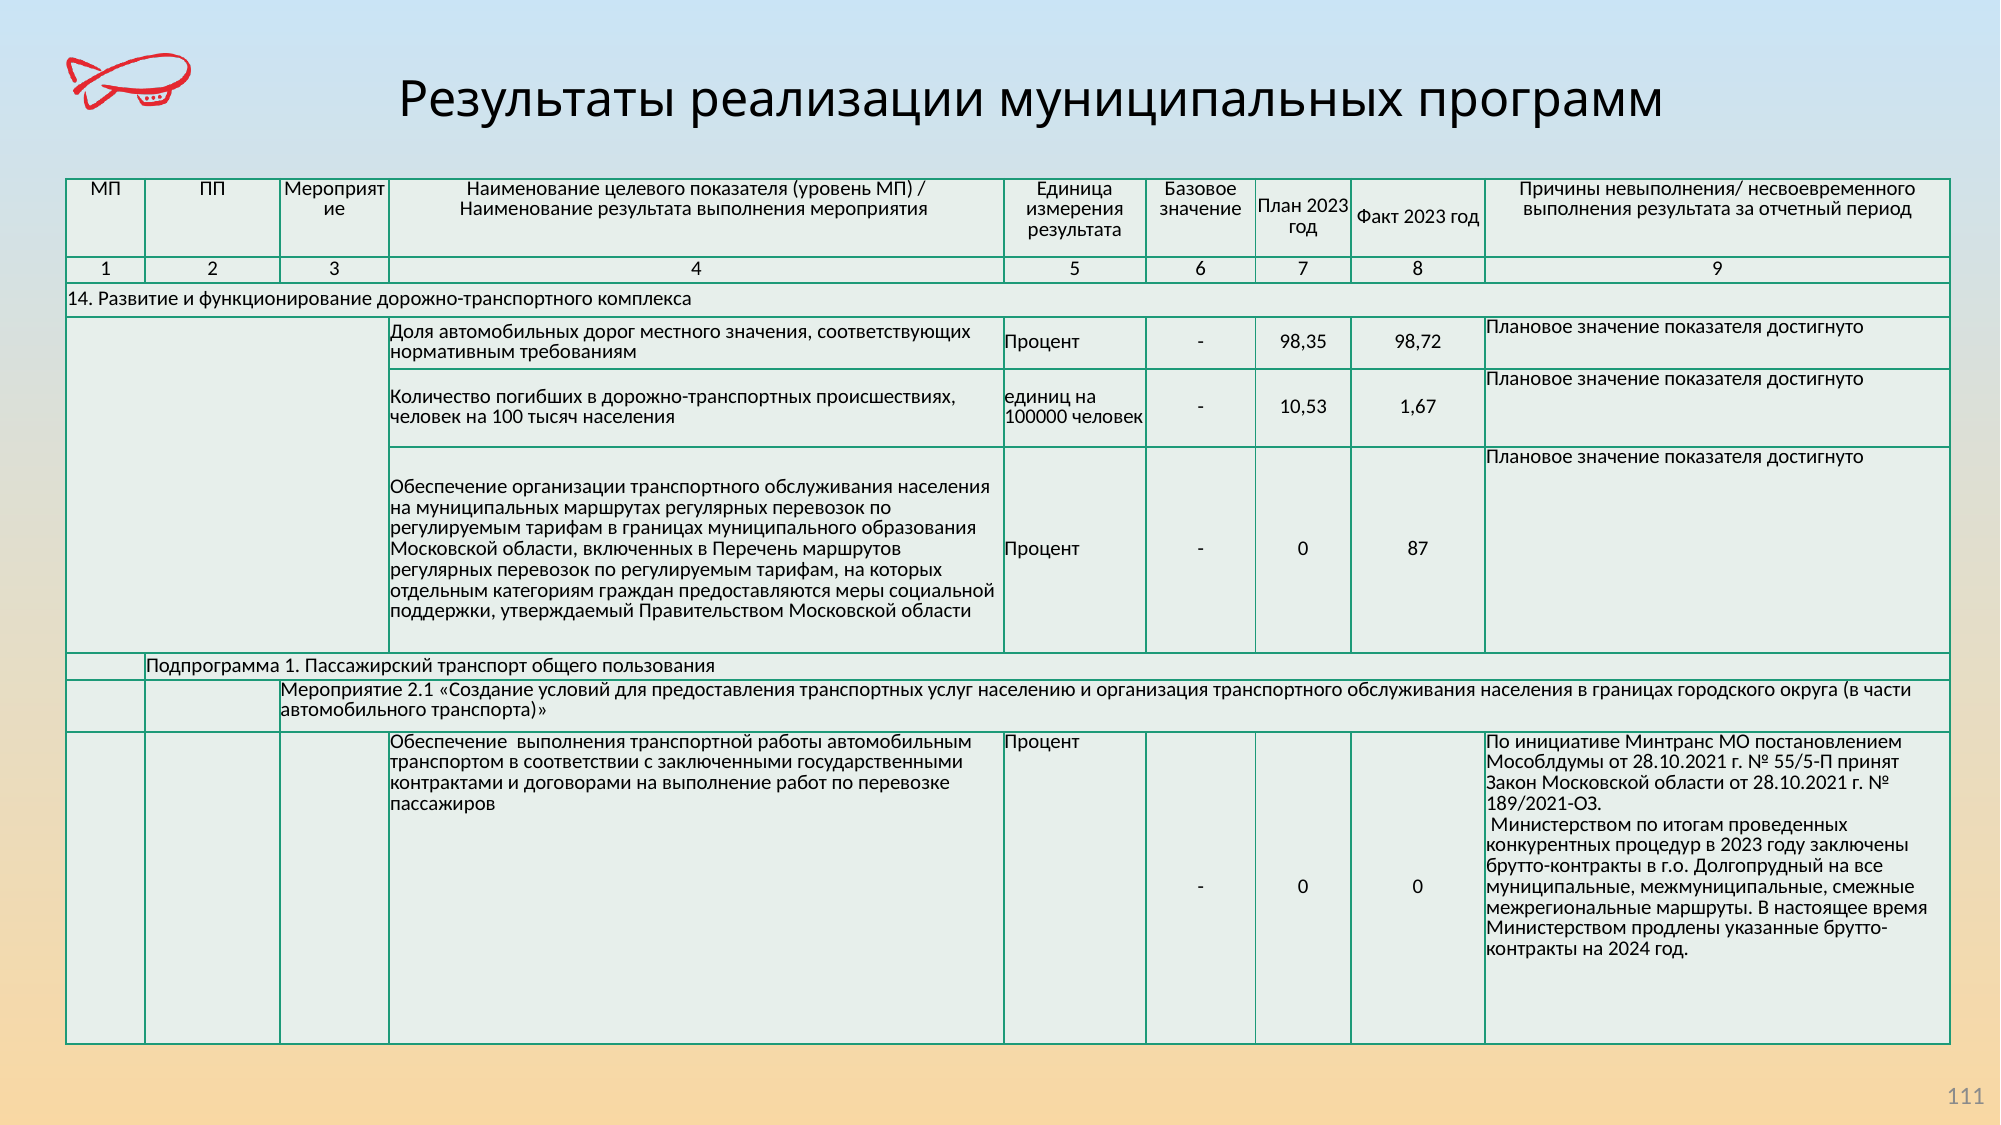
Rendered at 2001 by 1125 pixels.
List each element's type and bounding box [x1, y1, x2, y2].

table_cell [67, 733, 144, 1043]
table_cell [1486, 318, 1949, 368]
table_cell [1147, 258, 1255, 282]
table_cell [1256, 733, 1350, 1043]
table_cell [1352, 370, 1484, 446]
title [113, 85, 1950, 175]
table_cell [146, 258, 279, 282]
table_cell [67, 654, 144, 679]
table_cell [1256, 448, 1350, 652]
table_cell [1256, 258, 1350, 282]
table_cell [146, 733, 279, 1043]
table_header [1352, 180, 1484, 256]
table_cell [390, 258, 1003, 282]
table_cell [1147, 318, 1255, 368]
table_cell [1256, 370, 1350, 446]
table_cell [146, 654, 1949, 679]
table_cell [67, 318, 388, 652]
table_header [1005, 180, 1145, 256]
table_header [390, 180, 1003, 256]
table_cell [1256, 318, 1350, 368]
table_cell [281, 681, 1949, 731]
table_cell [1486, 733, 1949, 1043]
table_cell [1005, 318, 1145, 368]
table_header [146, 180, 279, 256]
table_cell [390, 448, 1003, 652]
table_cell [1486, 448, 1949, 652]
picture [66, 53, 191, 110]
table_cell [146, 681, 279, 731]
table_cell [1352, 318, 1484, 368]
table_cell [390, 370, 1003, 446]
slide_number [1550, 1065, 2000, 1125]
table_cell [67, 258, 144, 282]
table_cell [1005, 448, 1145, 652]
table_cell [1486, 370, 1949, 446]
table_cell [1005, 733, 1145, 1043]
table_header [1147, 180, 1255, 256]
table_cell [67, 284, 1949, 316]
table_cell [67, 681, 144, 731]
table_cell [1147, 448, 1255, 652]
table_cell [1352, 258, 1484, 282]
table_header [67, 180, 144, 256]
table_cell [281, 733, 388, 1043]
table_header [281, 180, 388, 256]
table_cell [1147, 733, 1255, 1043]
table_cell [1005, 370, 1145, 446]
table_header [1256, 180, 1350, 256]
table_cell [1352, 733, 1484, 1043]
table_cell [281, 258, 388, 282]
table_cell [390, 733, 1003, 1043]
table_cell [1486, 258, 1949, 282]
table_cell [1005, 258, 1145, 282]
table_cell [1147, 370, 1255, 446]
table_cell [390, 318, 1003, 368]
table_cell [1352, 448, 1484, 652]
table_header [1486, 180, 1949, 256]
